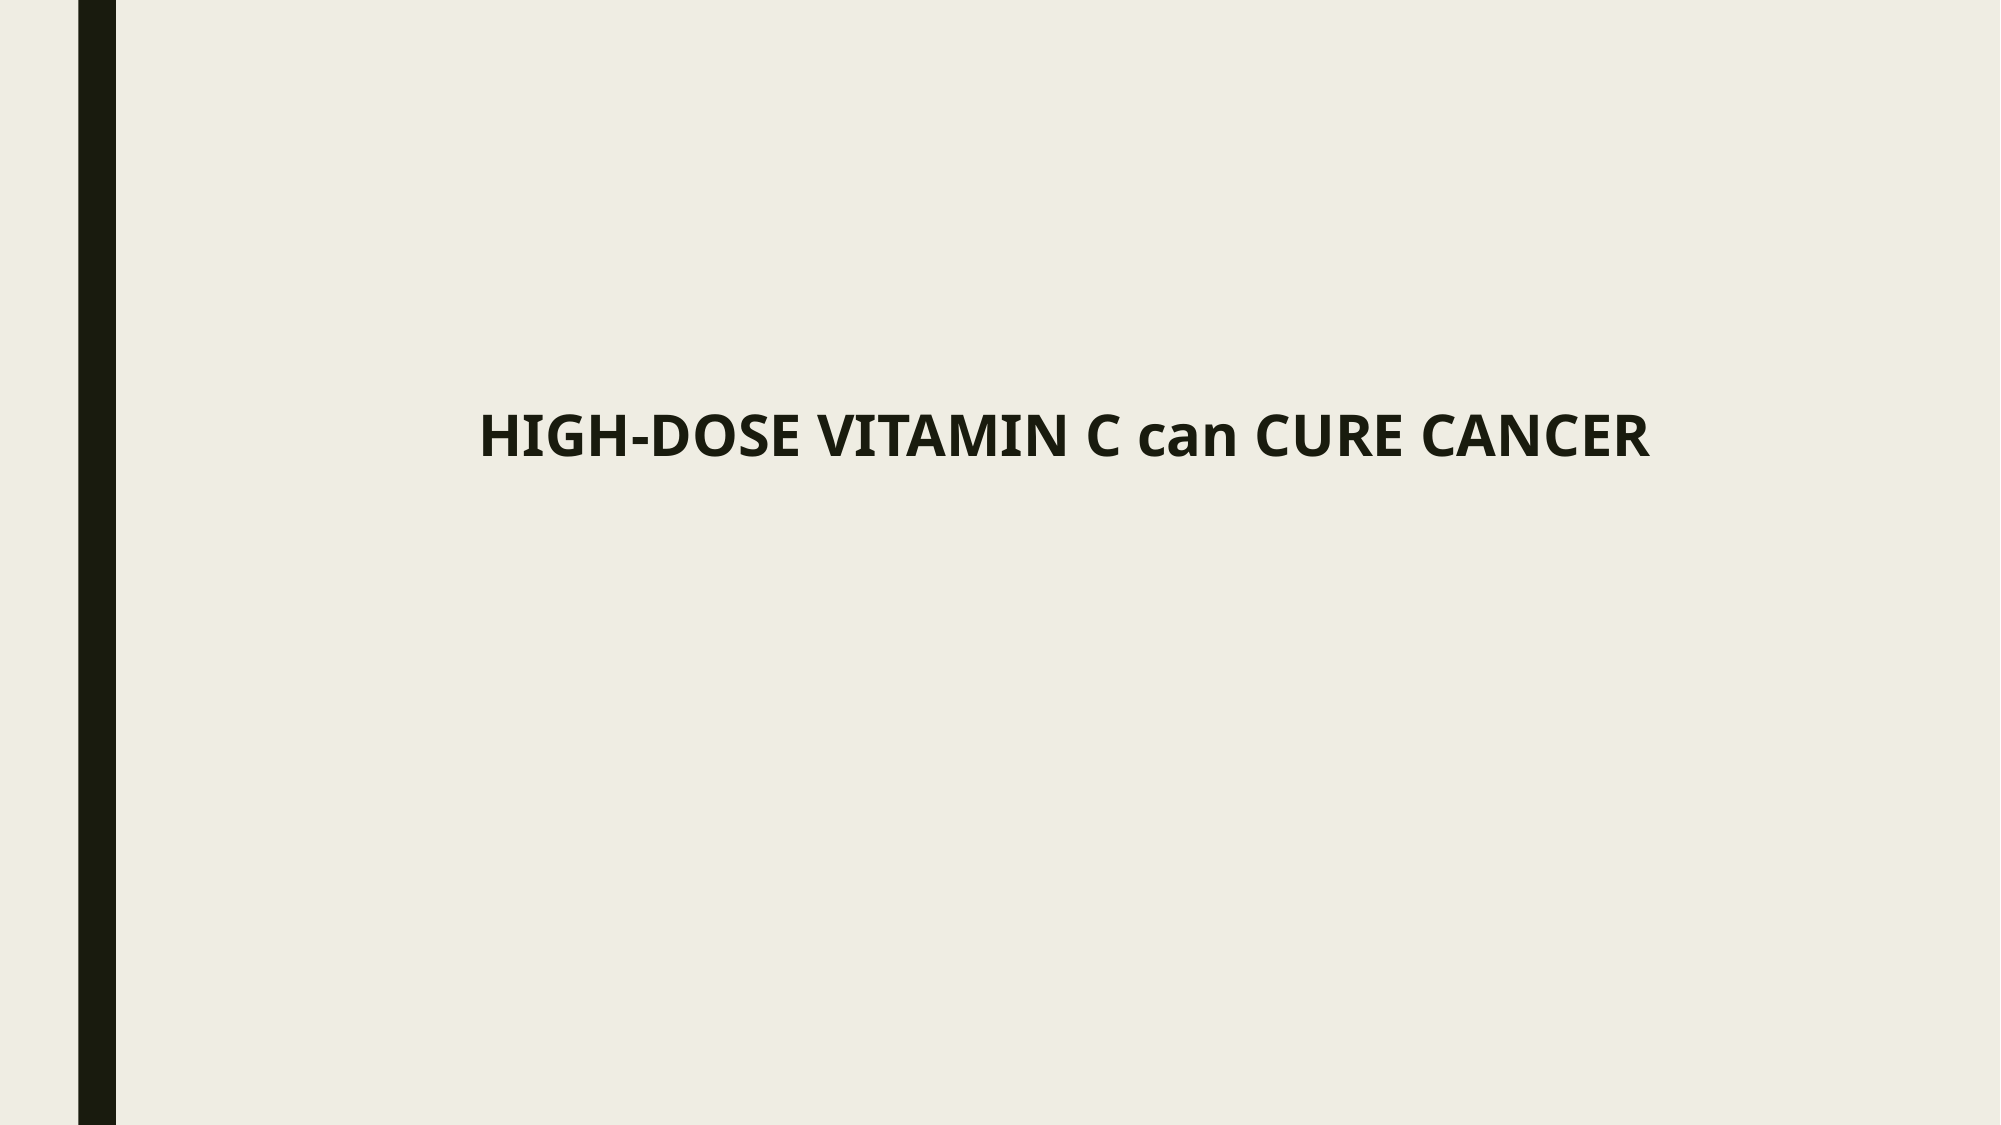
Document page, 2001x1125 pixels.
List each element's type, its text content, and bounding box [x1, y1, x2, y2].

title HIGH-DOSE VITAMIN C can CURE CANCER [450, 399, 1681, 588]
